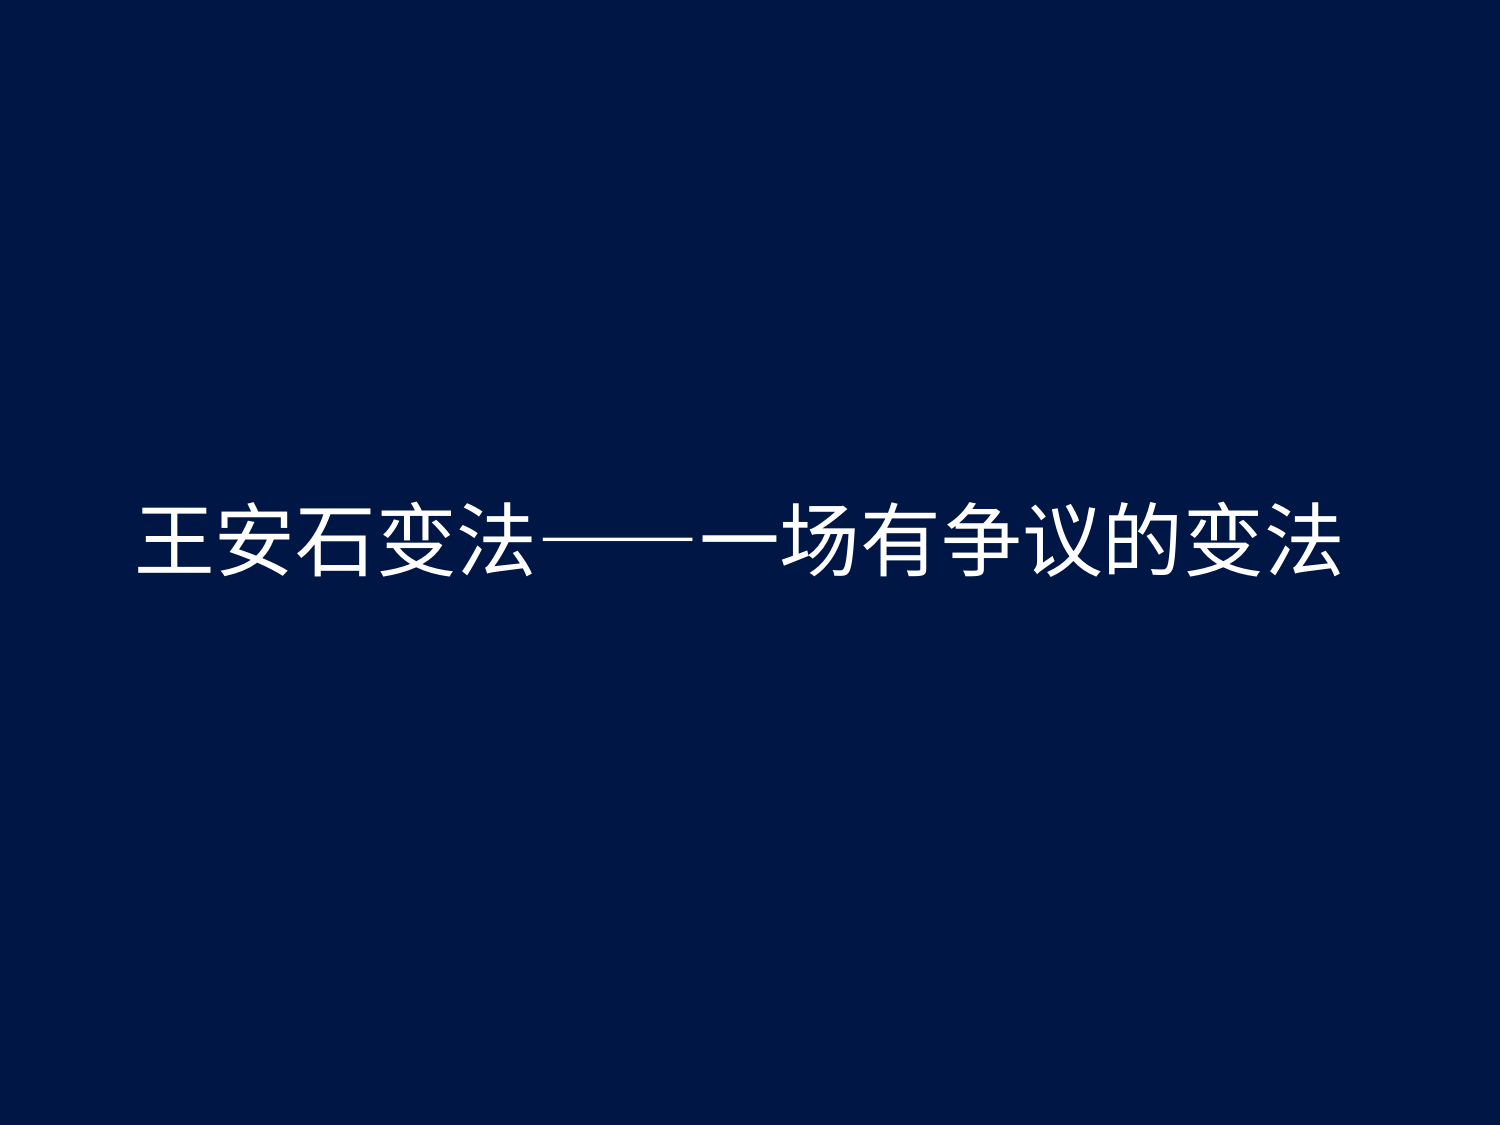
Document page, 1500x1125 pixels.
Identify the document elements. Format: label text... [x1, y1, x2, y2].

title 王安石变法——一场有争议的变法 [64, 444, 1415, 632]
